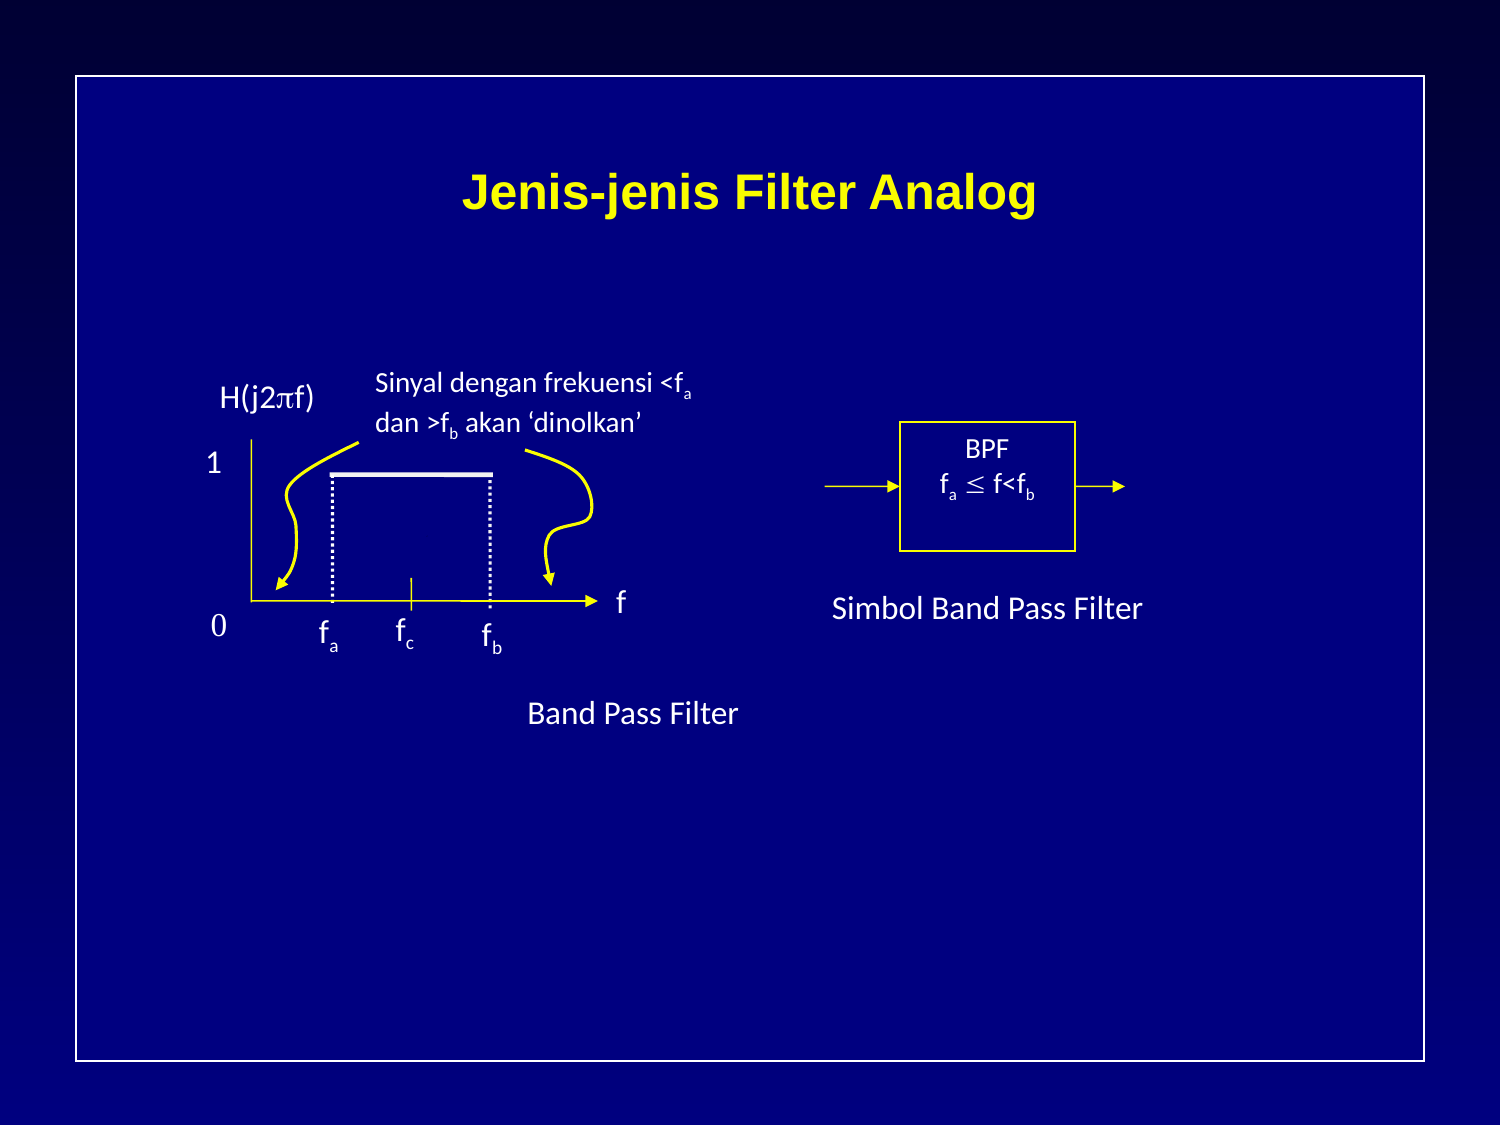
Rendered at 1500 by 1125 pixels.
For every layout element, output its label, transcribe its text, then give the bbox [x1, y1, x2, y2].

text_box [204, 439, 645, 679]
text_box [824, 421, 1126, 552]
title Jenis-jenis Filter Analog [161, 99, 1339, 288]
text_box Simbol Band Pass Filter [831, 585, 1196, 652]
text_box H(j2f) [219, 374, 395, 437]
text_box Band Pass Filter [527, 691, 821, 758]
text_box Sinyal dengan frekuensi <fa dan >fb akan ‘dinolkan’ [374, 363, 703, 481]
